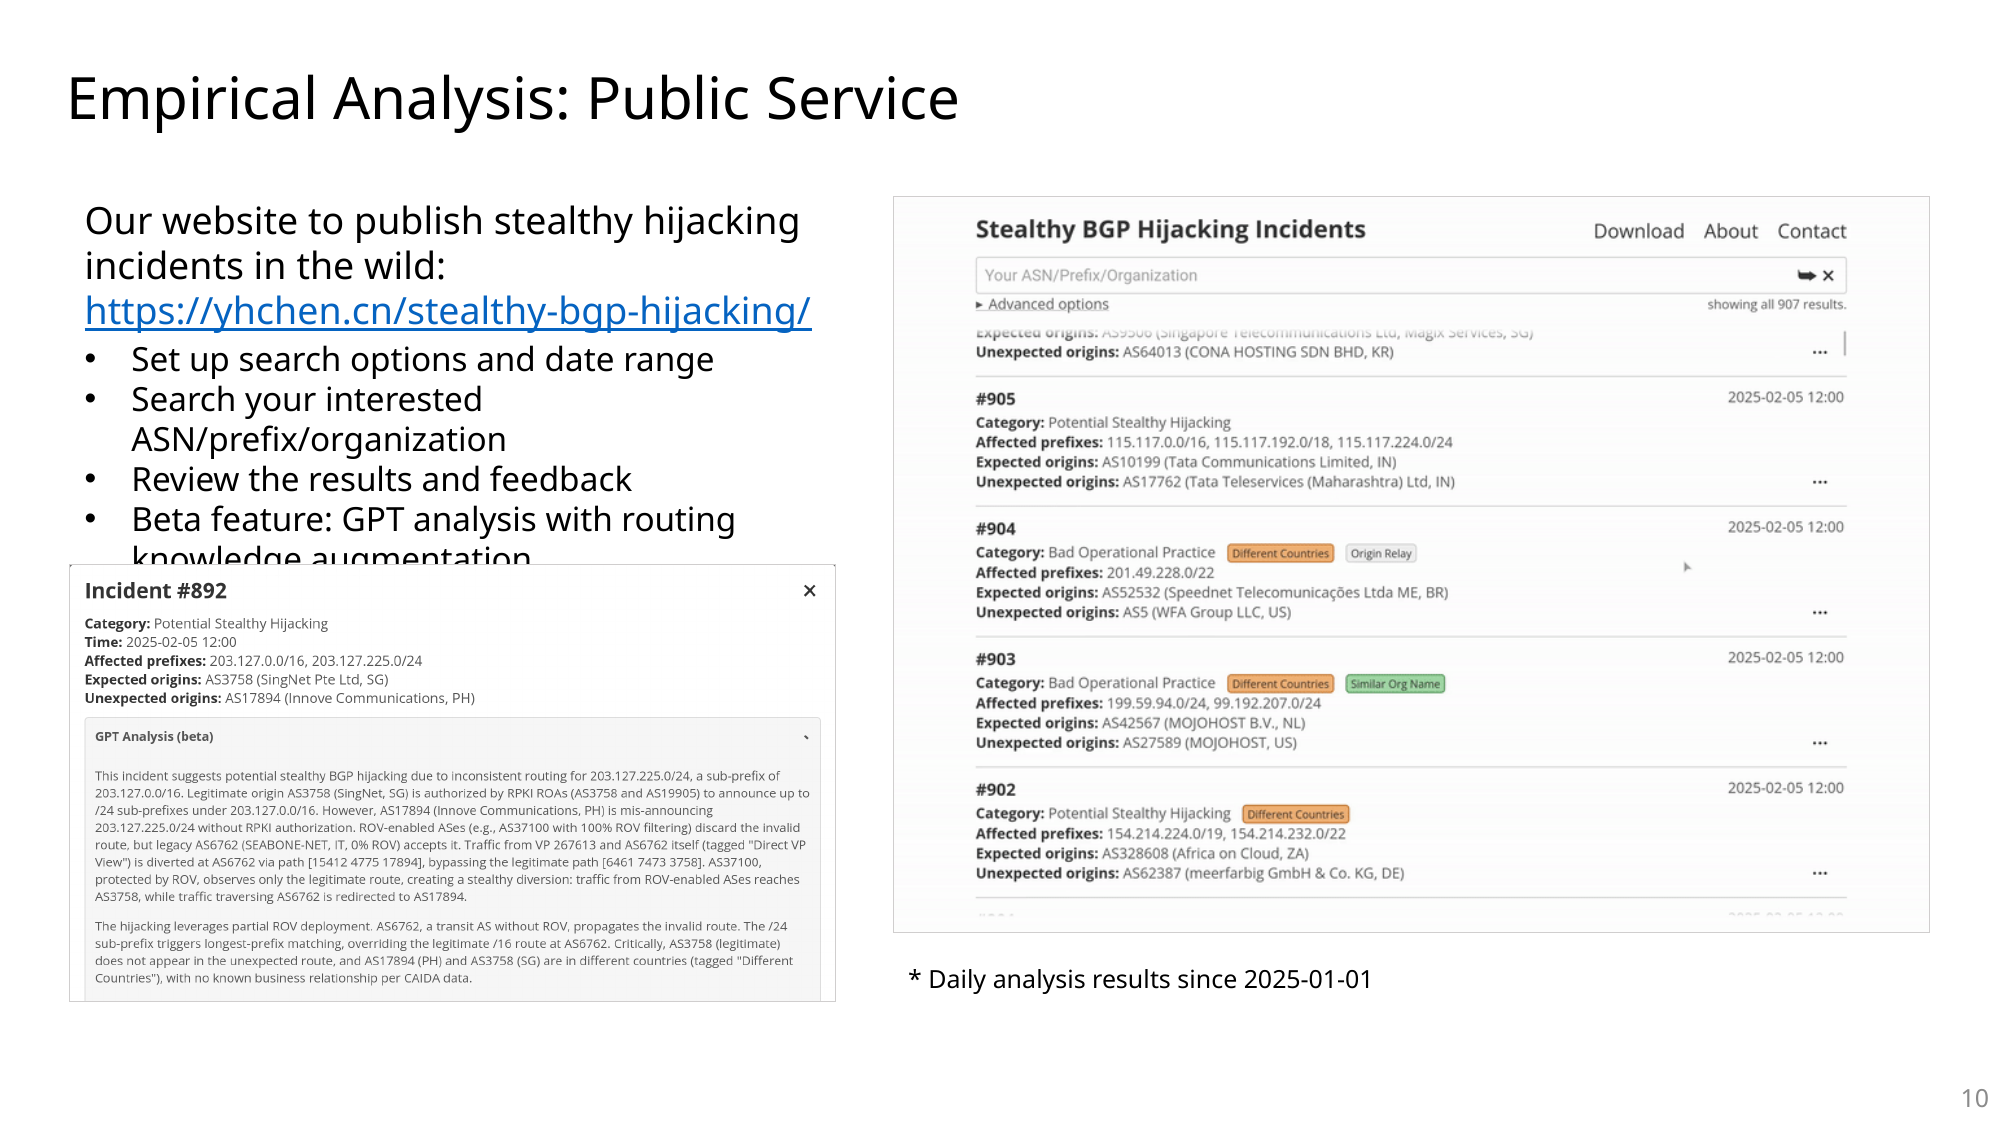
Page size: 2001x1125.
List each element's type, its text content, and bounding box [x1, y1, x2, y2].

slide_number 10 [1554, 1069, 2000, 1125]
picture [69, 564, 836, 1002]
text_box Our website to publish stealthy hijacking incidents in the wild: https://yhchen.cn/stealthy-bgp-hijacking/ Set up search options and date range Search your interested ASN/prefix/organization Review the results and feedback Beta feature: GPT analysis with routing knowledge augmentation [69, 190, 881, 586]
title Empirical Analysis: Public Service [51, 49, 1820, 152]
text_box * Daily analysis results since 2025-01-01 [893, 955, 1675, 1001]
picture [893, 196, 1930, 933]
